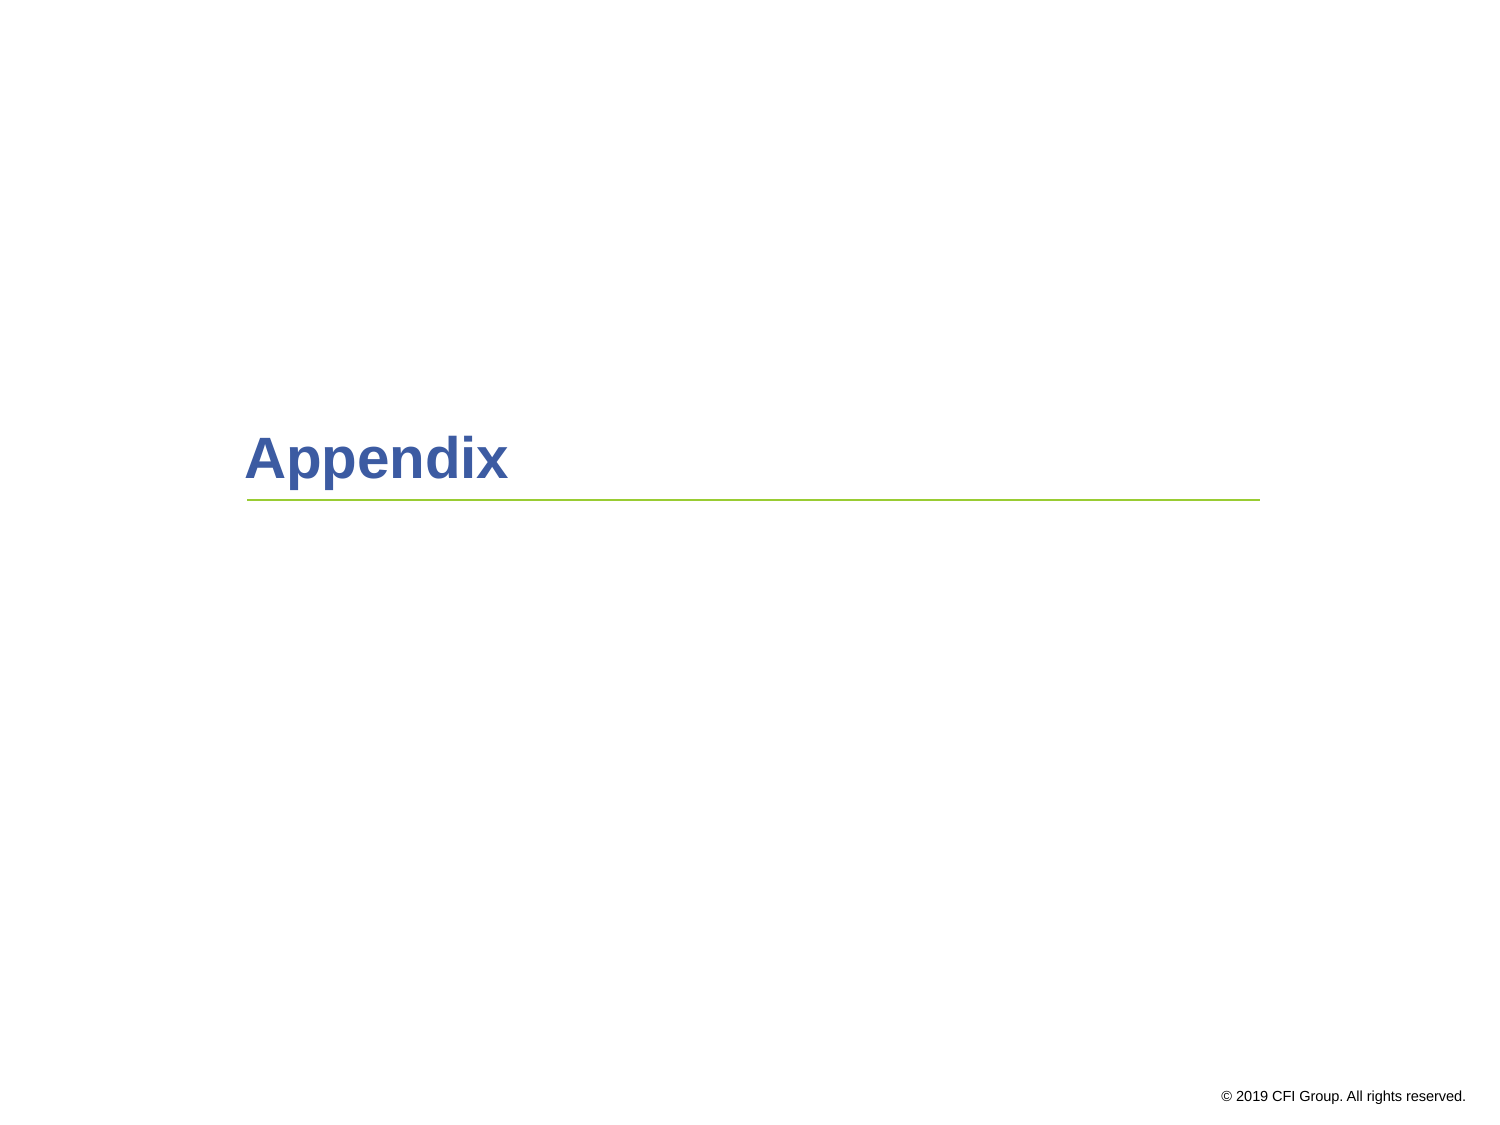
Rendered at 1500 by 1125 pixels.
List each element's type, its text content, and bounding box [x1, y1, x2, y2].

list Appendix [229, 412, 1280, 863]
